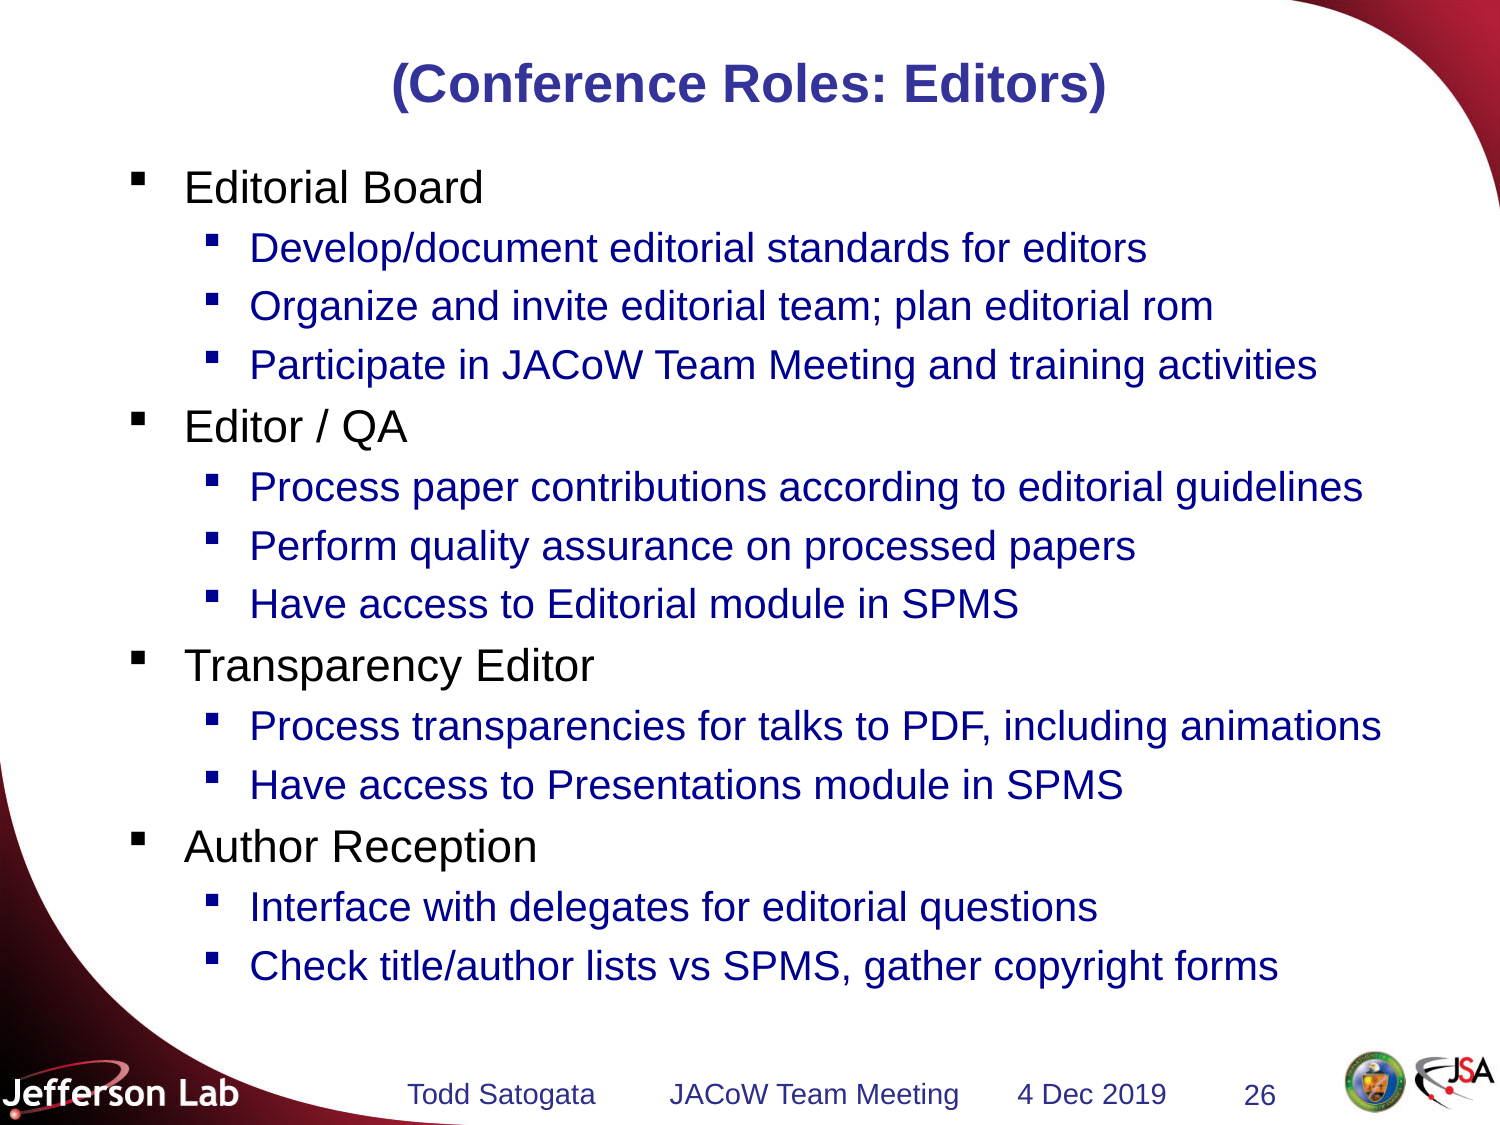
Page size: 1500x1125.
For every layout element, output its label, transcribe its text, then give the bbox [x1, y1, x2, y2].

title (Conference Roles: Editors) [112, 24, 1388, 138]
picture [0, 0, 1500, 1125]
list Editorial Board Develop/document editorial standards for editors Organize and invite editorial team; plan editorial rom Participate in JACoW Team Meeting and training activities Editor / QA Process paper contributions according to editorial guidelines Perform quality assurance on processed papers Have access to Editorial module in SPMS Transparency Editor Process transparencies for talks to PDF, including animations Have access to Presentations module in SPMS Author Reception Interface with delegates for editorial questions Check title/author lists vs SPMS, gather copyright forms [112, 149, 1400, 975]
